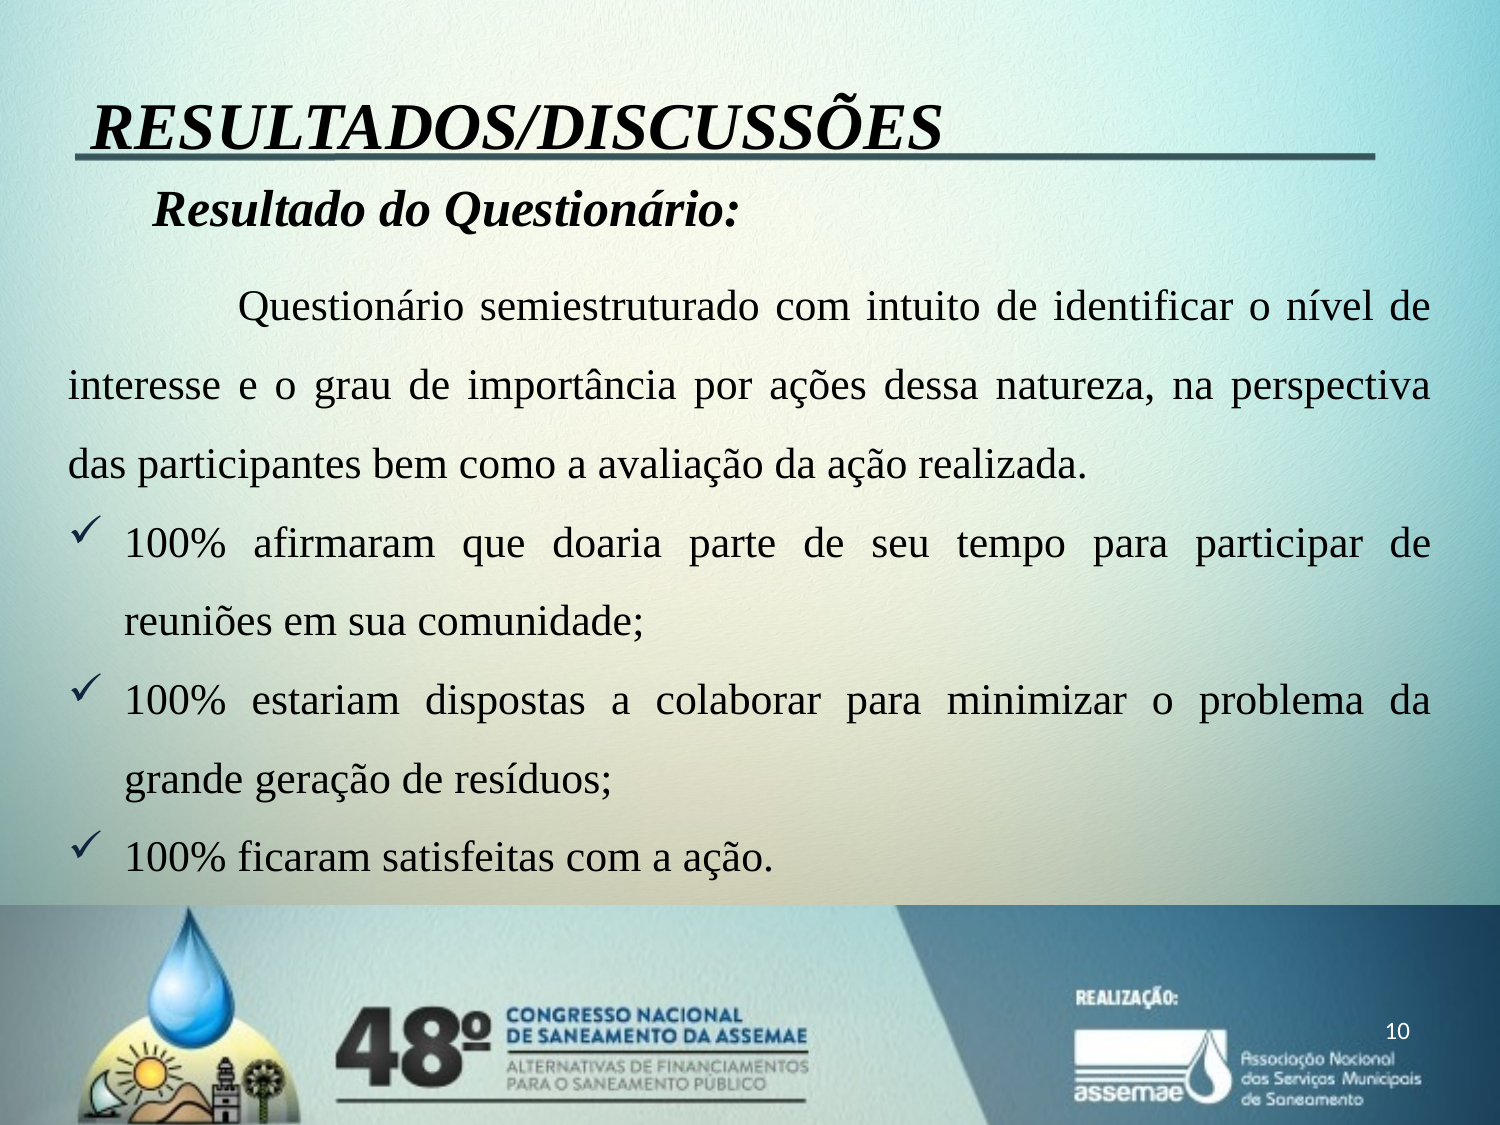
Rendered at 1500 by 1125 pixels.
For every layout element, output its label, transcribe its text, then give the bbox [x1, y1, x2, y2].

slide_number 10 [1074, 999, 1425, 1060]
text_box Questionário semiestruturado com intuito de identificar o nível de interesse e o grau de importância por ações dessa natureza, na perspectiva das participantes bem como a avaliação da ação realizada. 100% afirmaram que doaria parte de seu tempo para participar de reuniões em sua comunidade; 100% estariam dispostas a colaborar para minimizar o problema da grande geração de resíduos; 100% ficaram satisfeitas com a ação. [53, 243, 1447, 888]
title RESULTADOS/DISCUSSÕES [75, 44, 1425, 161]
picture [0, 0, 1500, 1125]
text_box Resultado do Questionário: [137, 169, 771, 243]
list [74, 153, 1379, 161]
